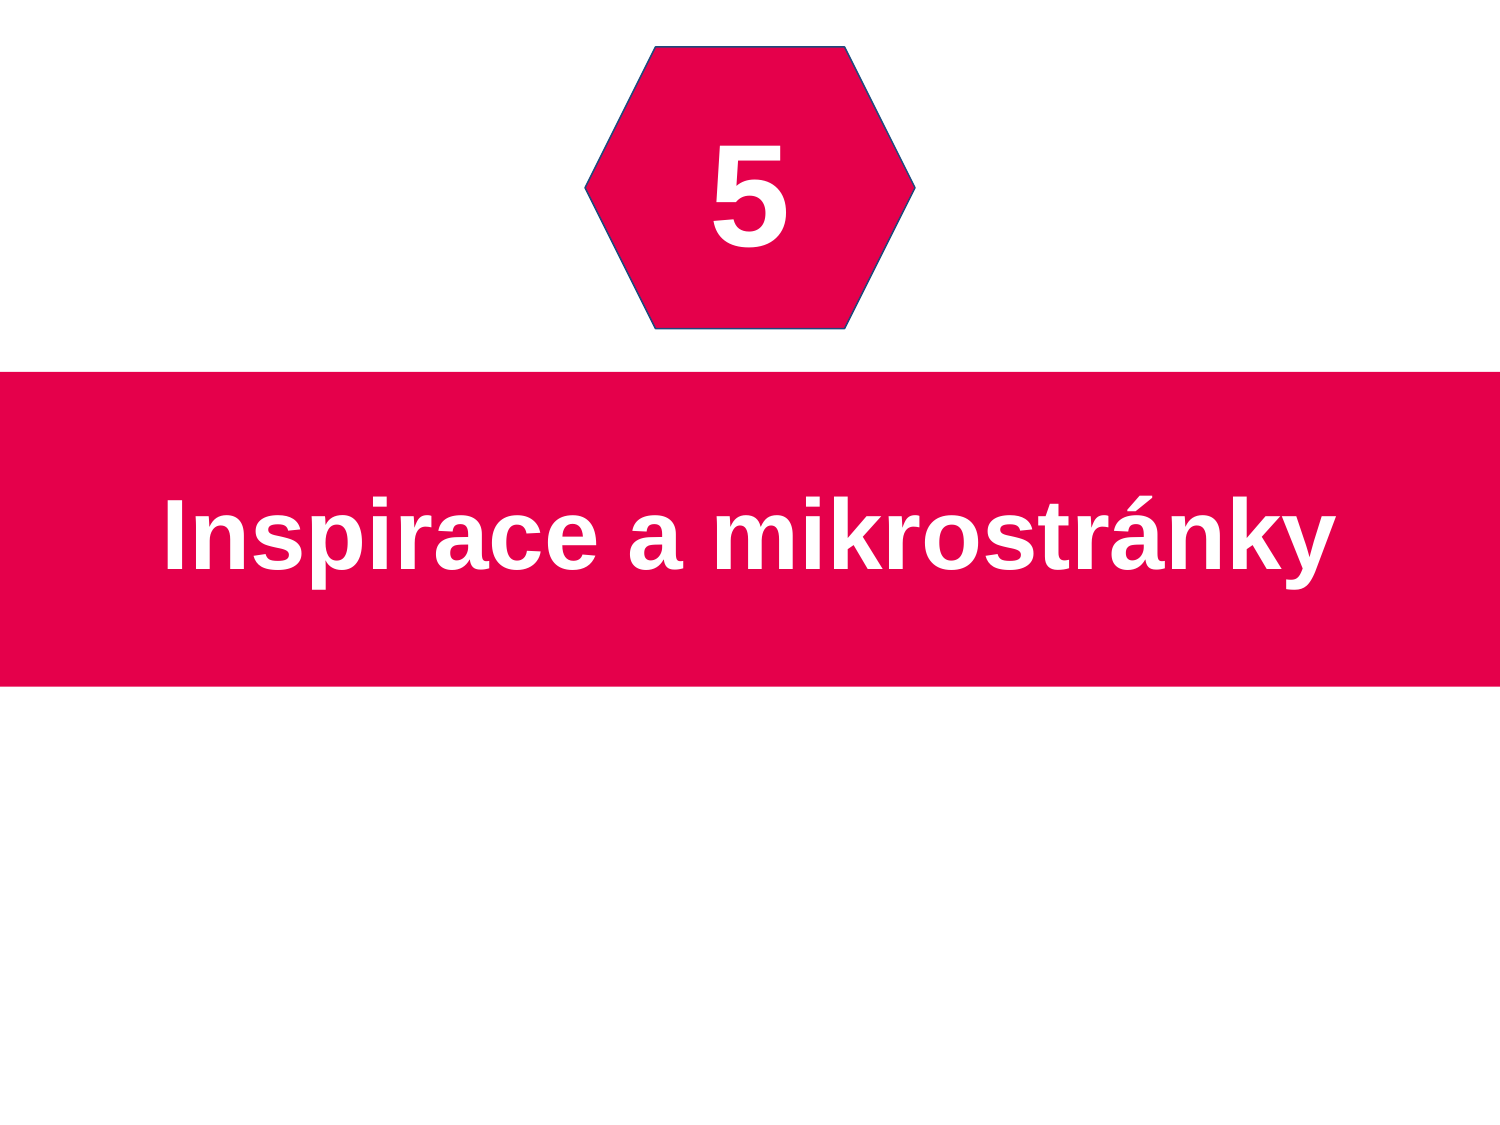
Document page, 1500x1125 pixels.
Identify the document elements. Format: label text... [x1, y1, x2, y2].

title Inspirace a mikrostránky [0, 371, 1500, 687]
text_box 5 [585, 46, 916, 329]
